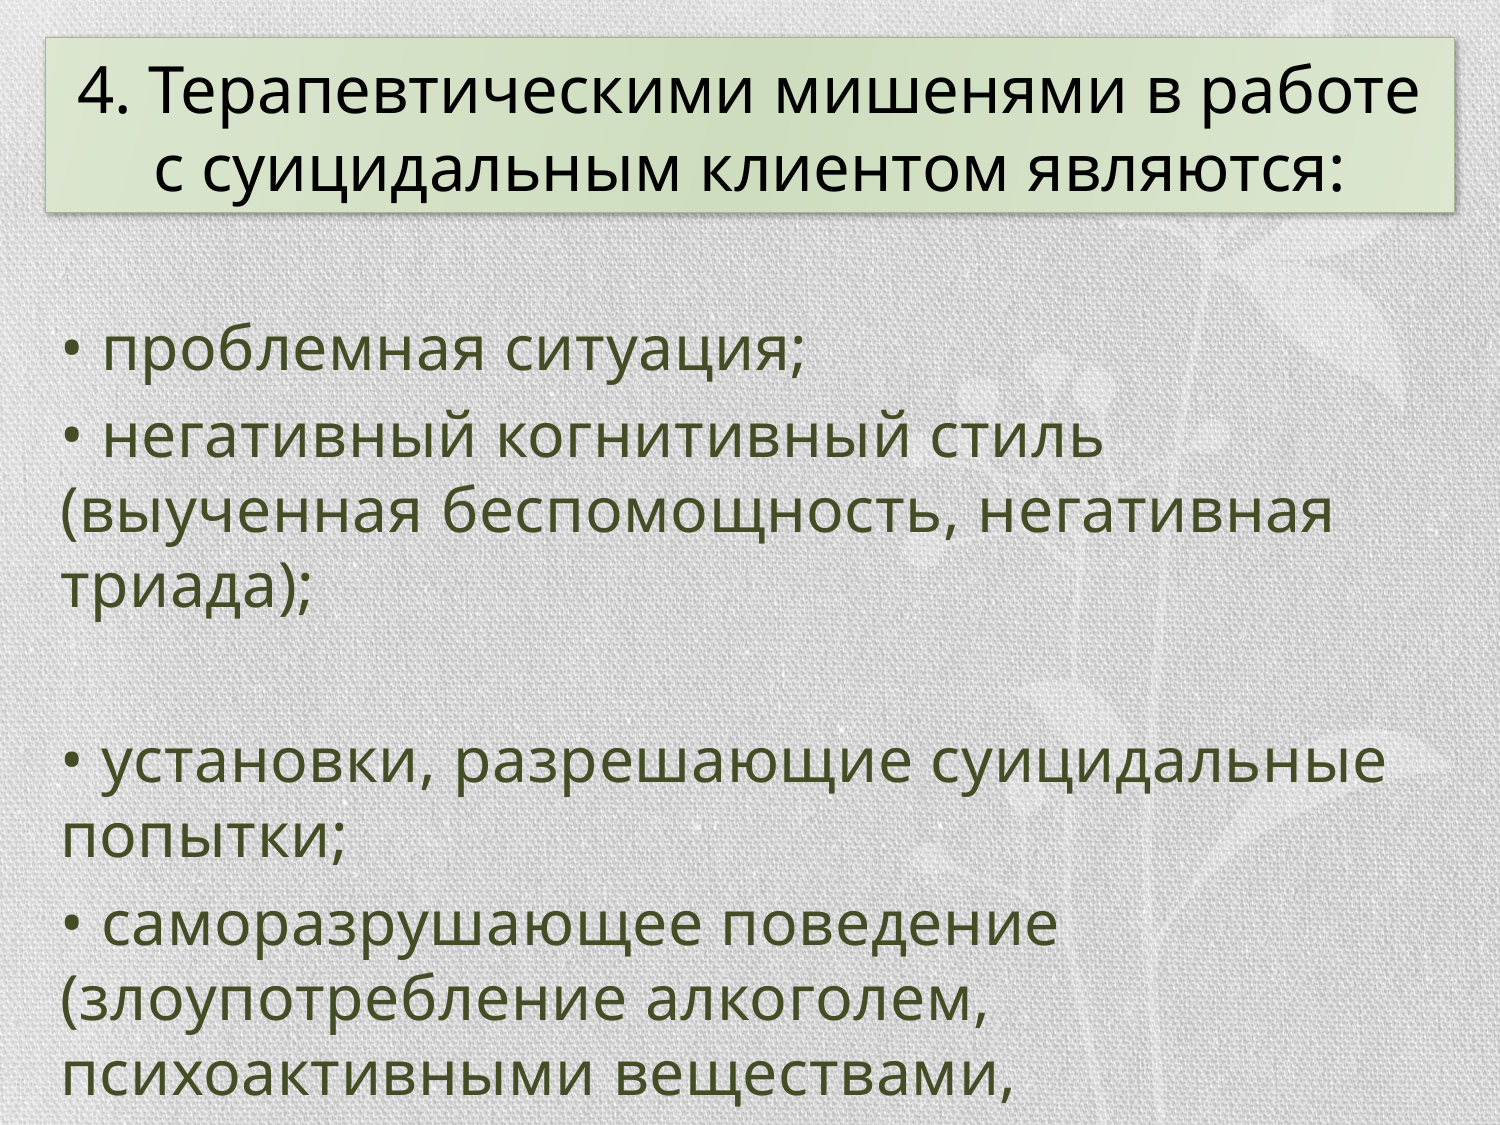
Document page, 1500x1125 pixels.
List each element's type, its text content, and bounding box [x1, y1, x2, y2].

title 4. Терапевтическими мишенями в работе с суицидальным клиентом являются: [45, 37, 1455, 213]
list • проблемная ситуация; • негативный когнитивный стиль (выученная беспомощность, негативная триада); • установки, разрешающие суицидальные попытки; • саморазрушающее поведение (злоупотребление алкоголем, психоактивными веществами, самоизоляция, пассивность). [45, 213, 1455, 1023]
